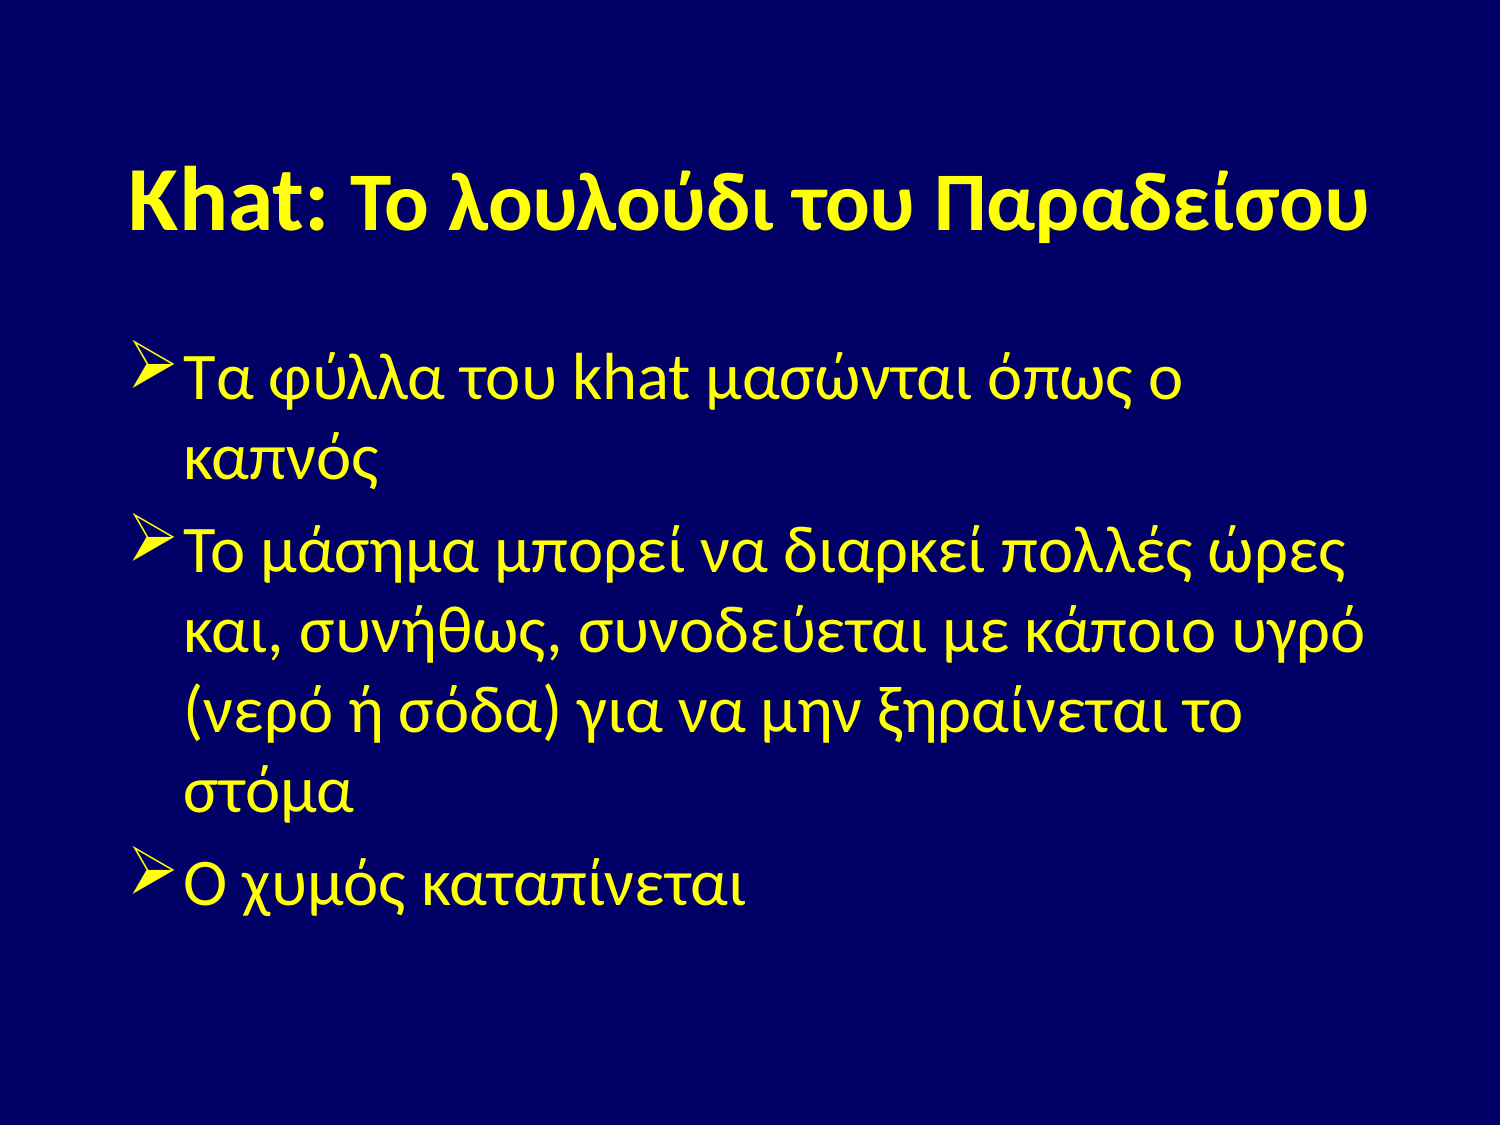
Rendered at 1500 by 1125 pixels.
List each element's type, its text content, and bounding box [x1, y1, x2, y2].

title Khat: Το λουλούδι του Παραδείσου [112, 99, 1388, 288]
list Τα φύλλα του khat μασώνται όπως ο καπνός Το μάσημα μπορεί να διαρκεί πολλές ώρες και, συνήθως, συνοδεύεται με κάποιο υγρό (νερό ή σόδα) για να μην ξηραίνεται το στόμα Ο χυμός καταπίνεται [112, 324, 1388, 1001]
